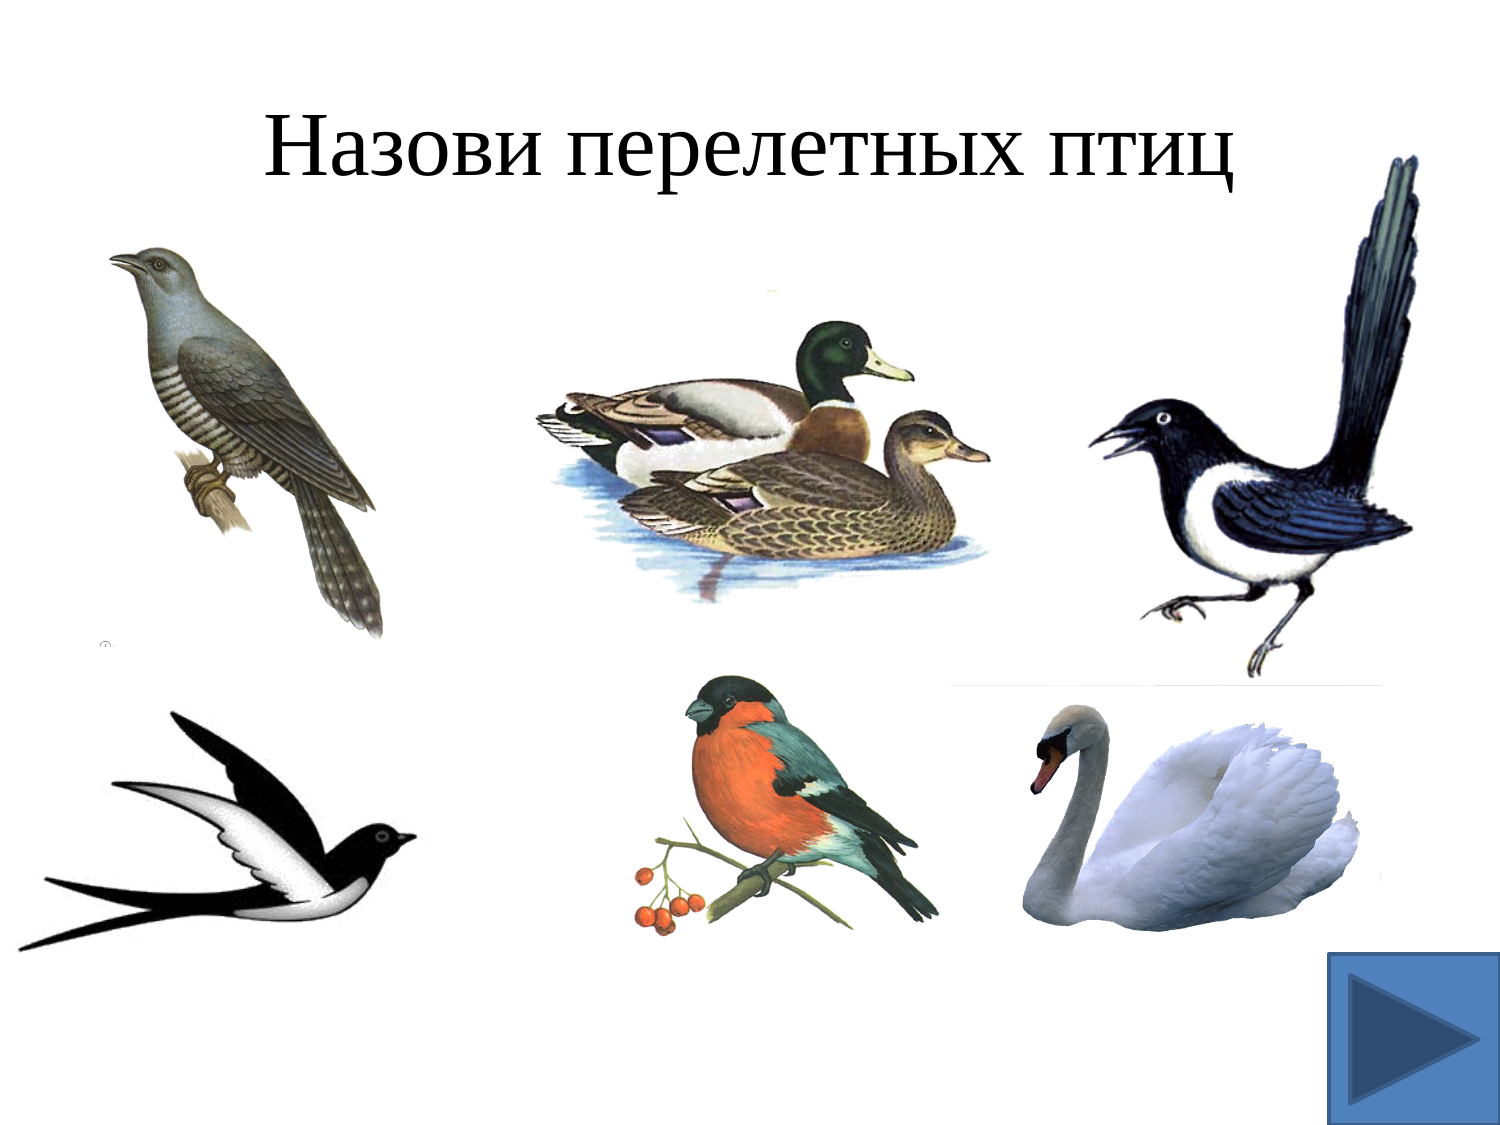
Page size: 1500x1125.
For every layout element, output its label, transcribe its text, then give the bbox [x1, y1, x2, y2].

picture [0, 680, 485, 977]
picture [584, 148, 1500, 972]
picture [513, 290, 1024, 634]
title Назови перелетных птиц [75, 45, 1425, 233]
picture [100, 231, 402, 648]
text_box [1327, 952, 1500, 1125]
